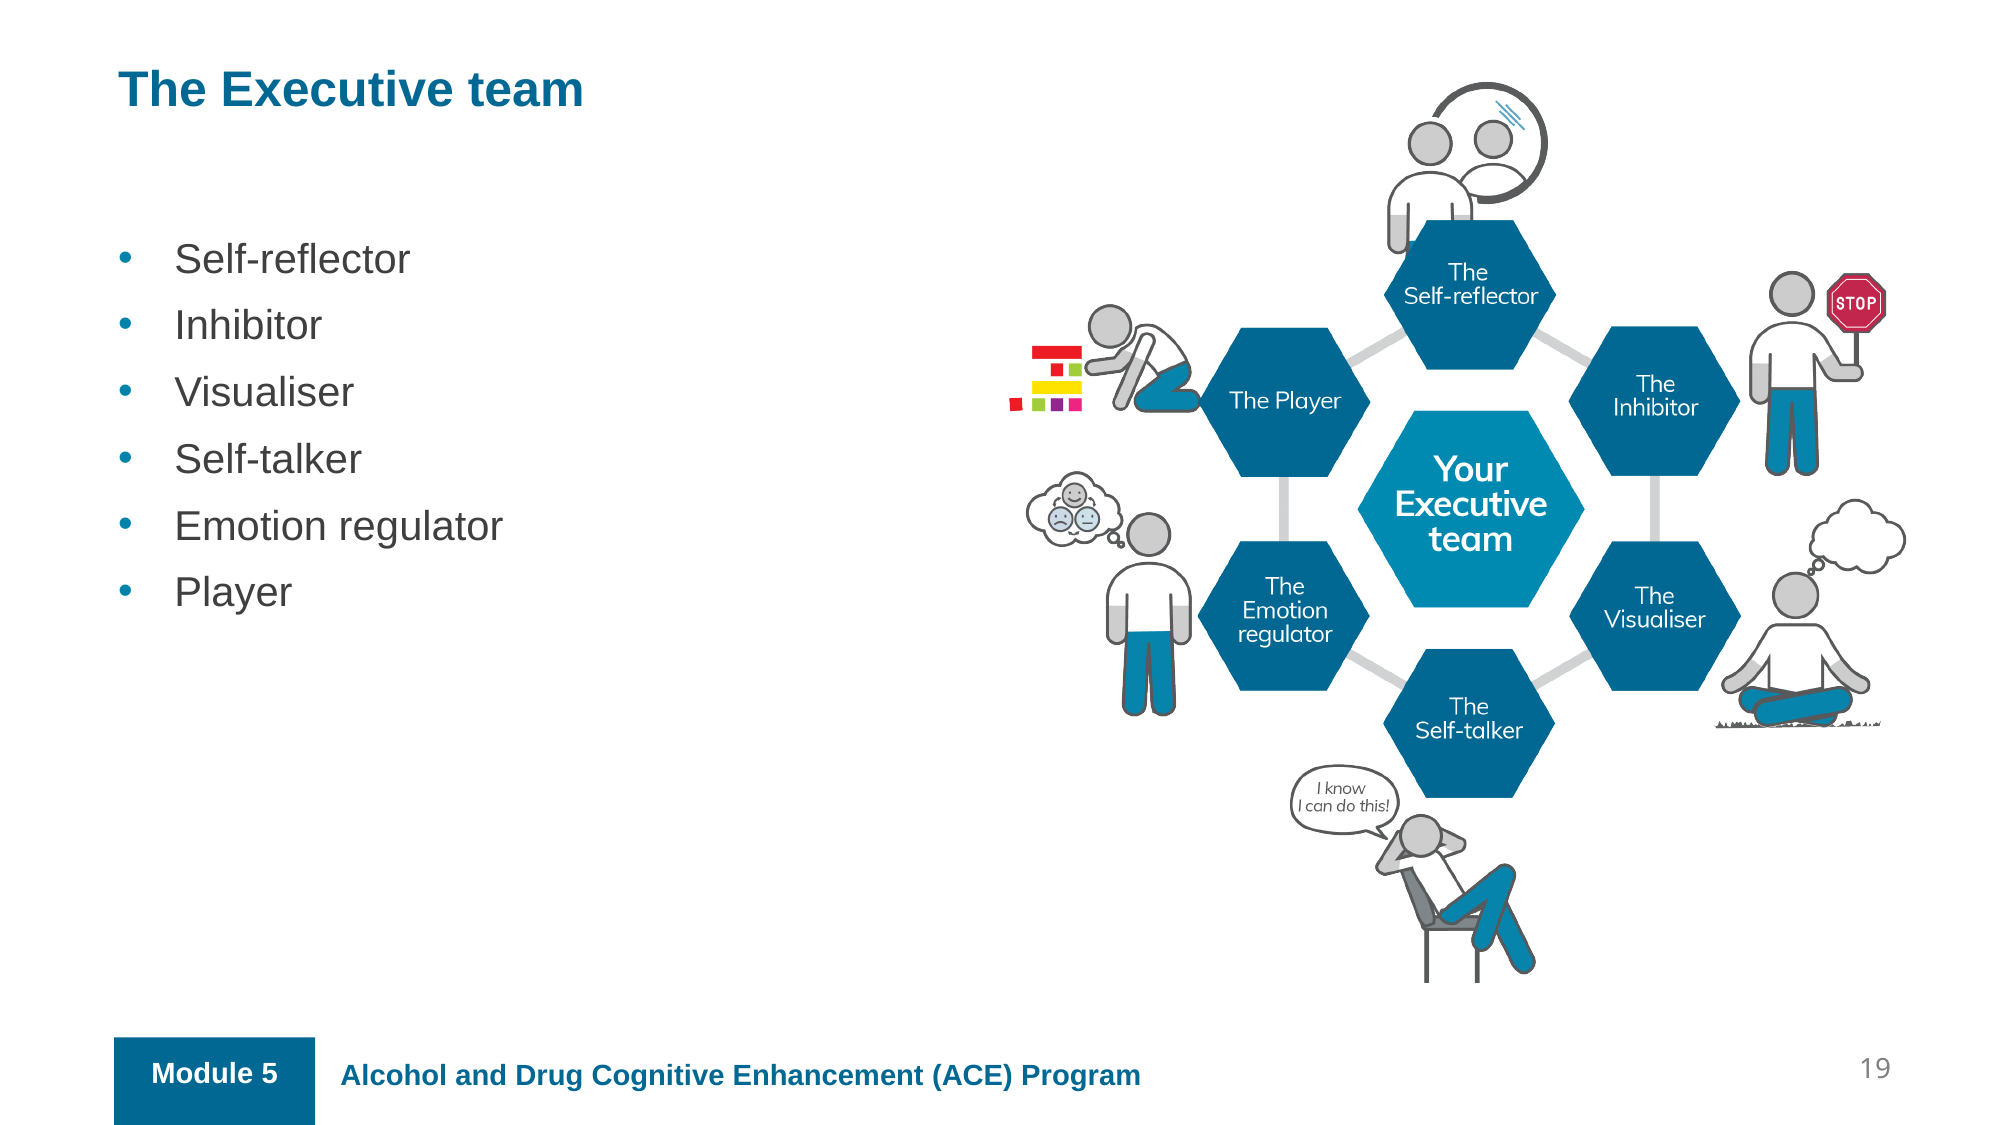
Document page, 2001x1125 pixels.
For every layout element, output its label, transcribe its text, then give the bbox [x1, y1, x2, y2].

list The Executive team [118, 50, 1457, 122]
slide_number 19 [1590, 1051, 1891, 1081]
list Self-reflector Inhibitor Visualiser Self-talker Emotion regulator Player [118, 231, 974, 972]
picture [980, 60, 1964, 1019]
